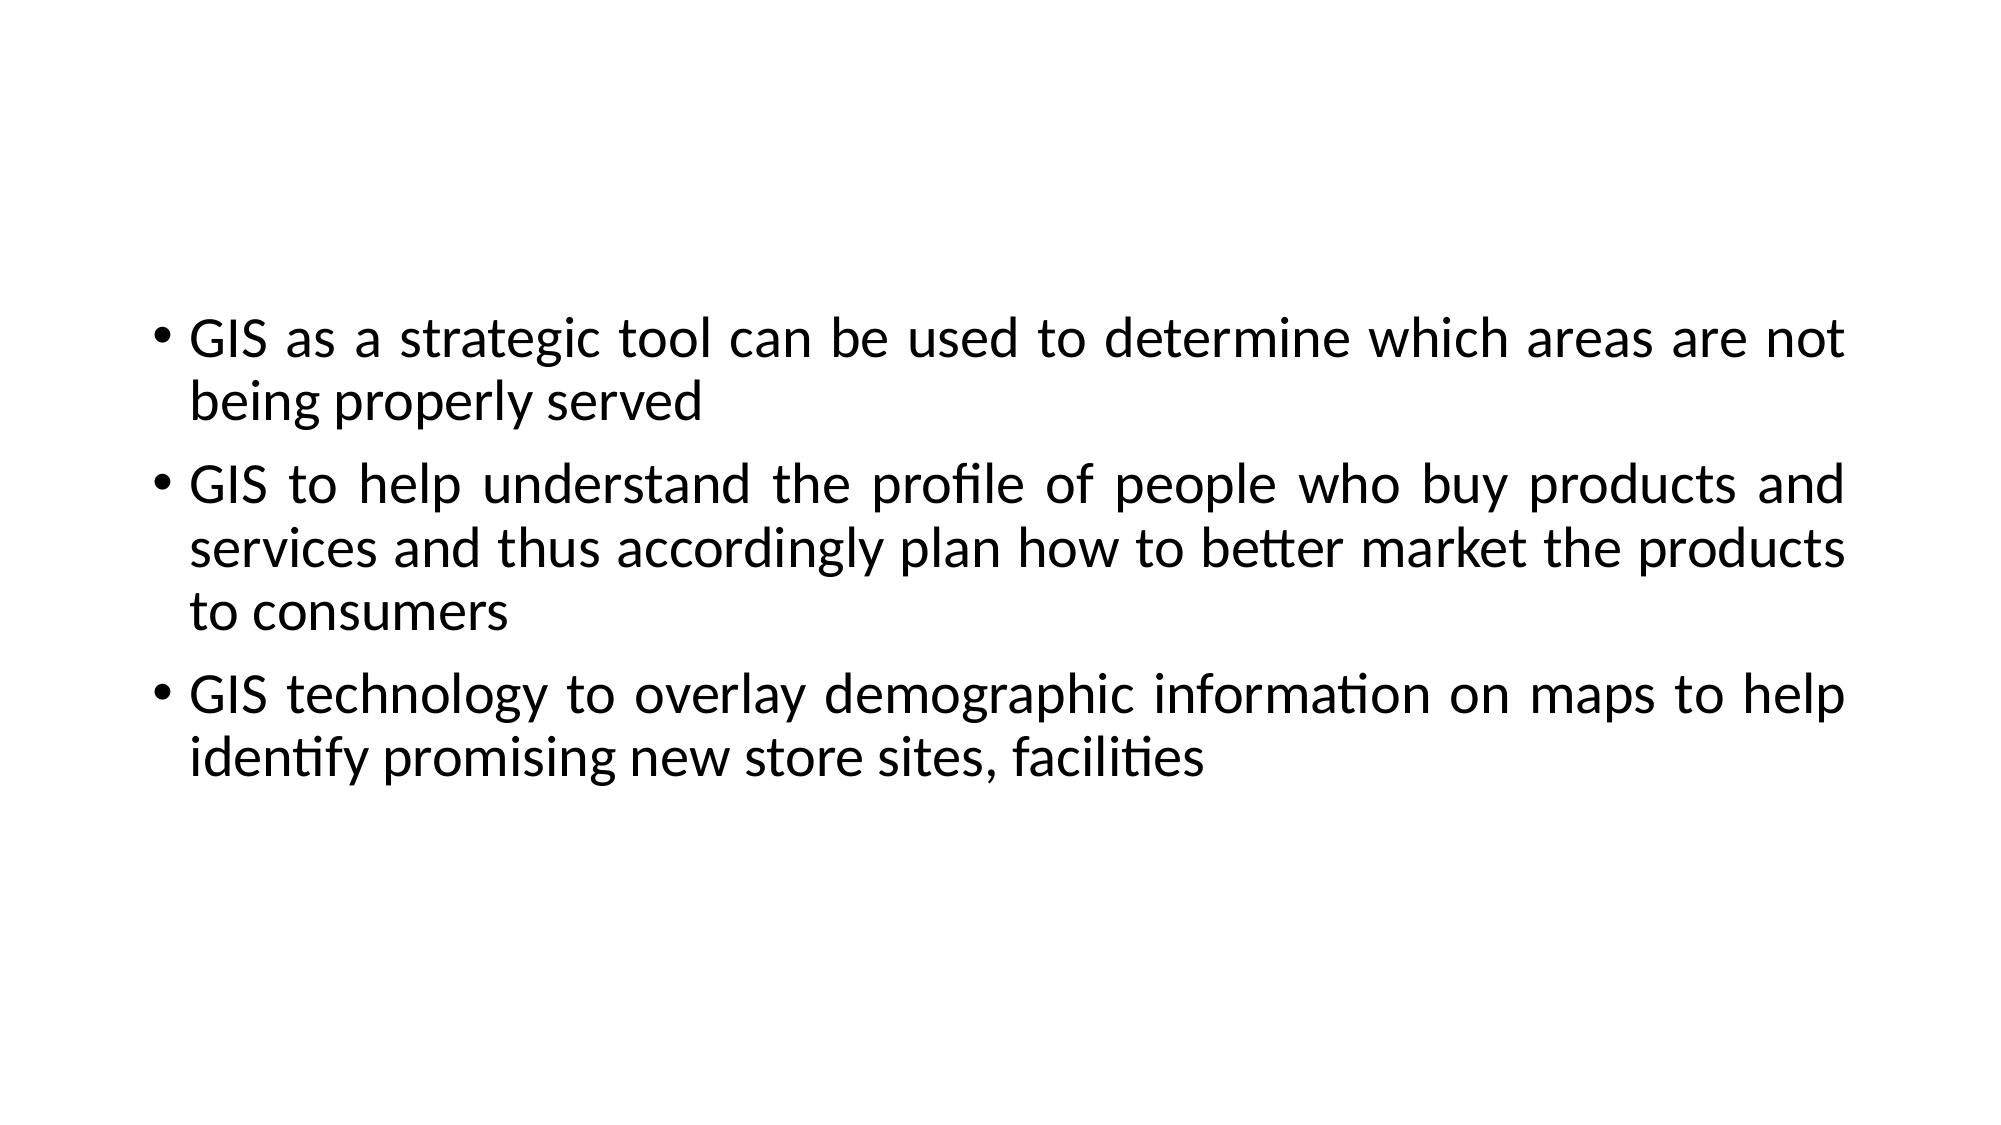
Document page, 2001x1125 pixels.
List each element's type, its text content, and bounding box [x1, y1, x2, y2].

list GIS as a strategic tool can be used to determine which areas are not being properly served GIS to help understand the profile of people who buy products and services and thus accordingly plan how to better market the products to consumers GIS technology to overlay demographic information on maps to help identify promising new store sites, facilities [137, 299, 1863, 1014]
